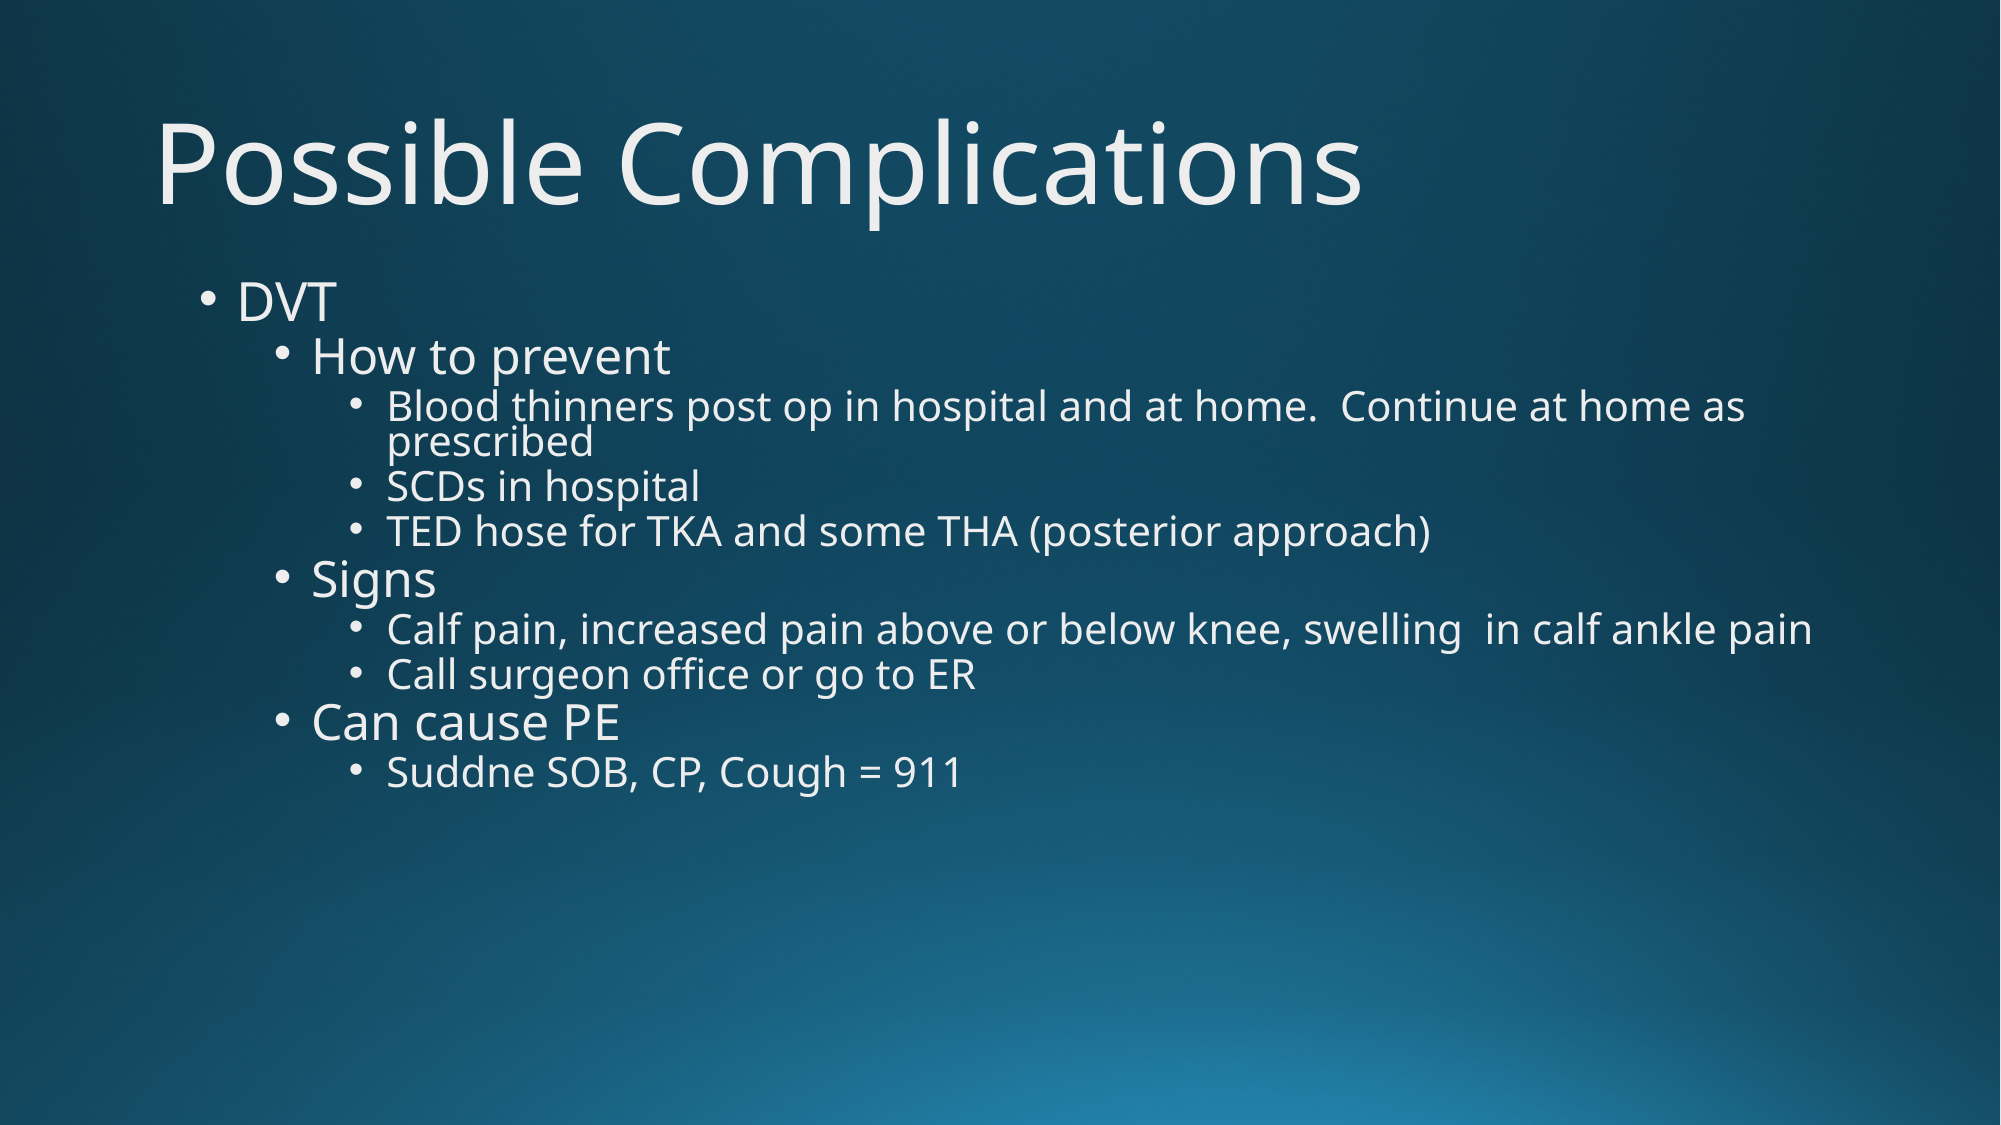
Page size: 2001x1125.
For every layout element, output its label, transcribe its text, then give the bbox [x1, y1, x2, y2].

title Possible Complications [137, 59, 1863, 278]
picture [0, 0, 2001, 1125]
list DVT How to prevent Blood thinners post op in hospital and at home. Continue at home as prescribed SCDs in hospital TED hose for TKA and some THA (posterior approach) Signs Calf pain, increased pain above or below knee, swelling in calf ankle pain Call surgeon office or go to ER Can cause PE Suddne SOB, CP, Cough = 911 [183, 277, 1863, 1014]
